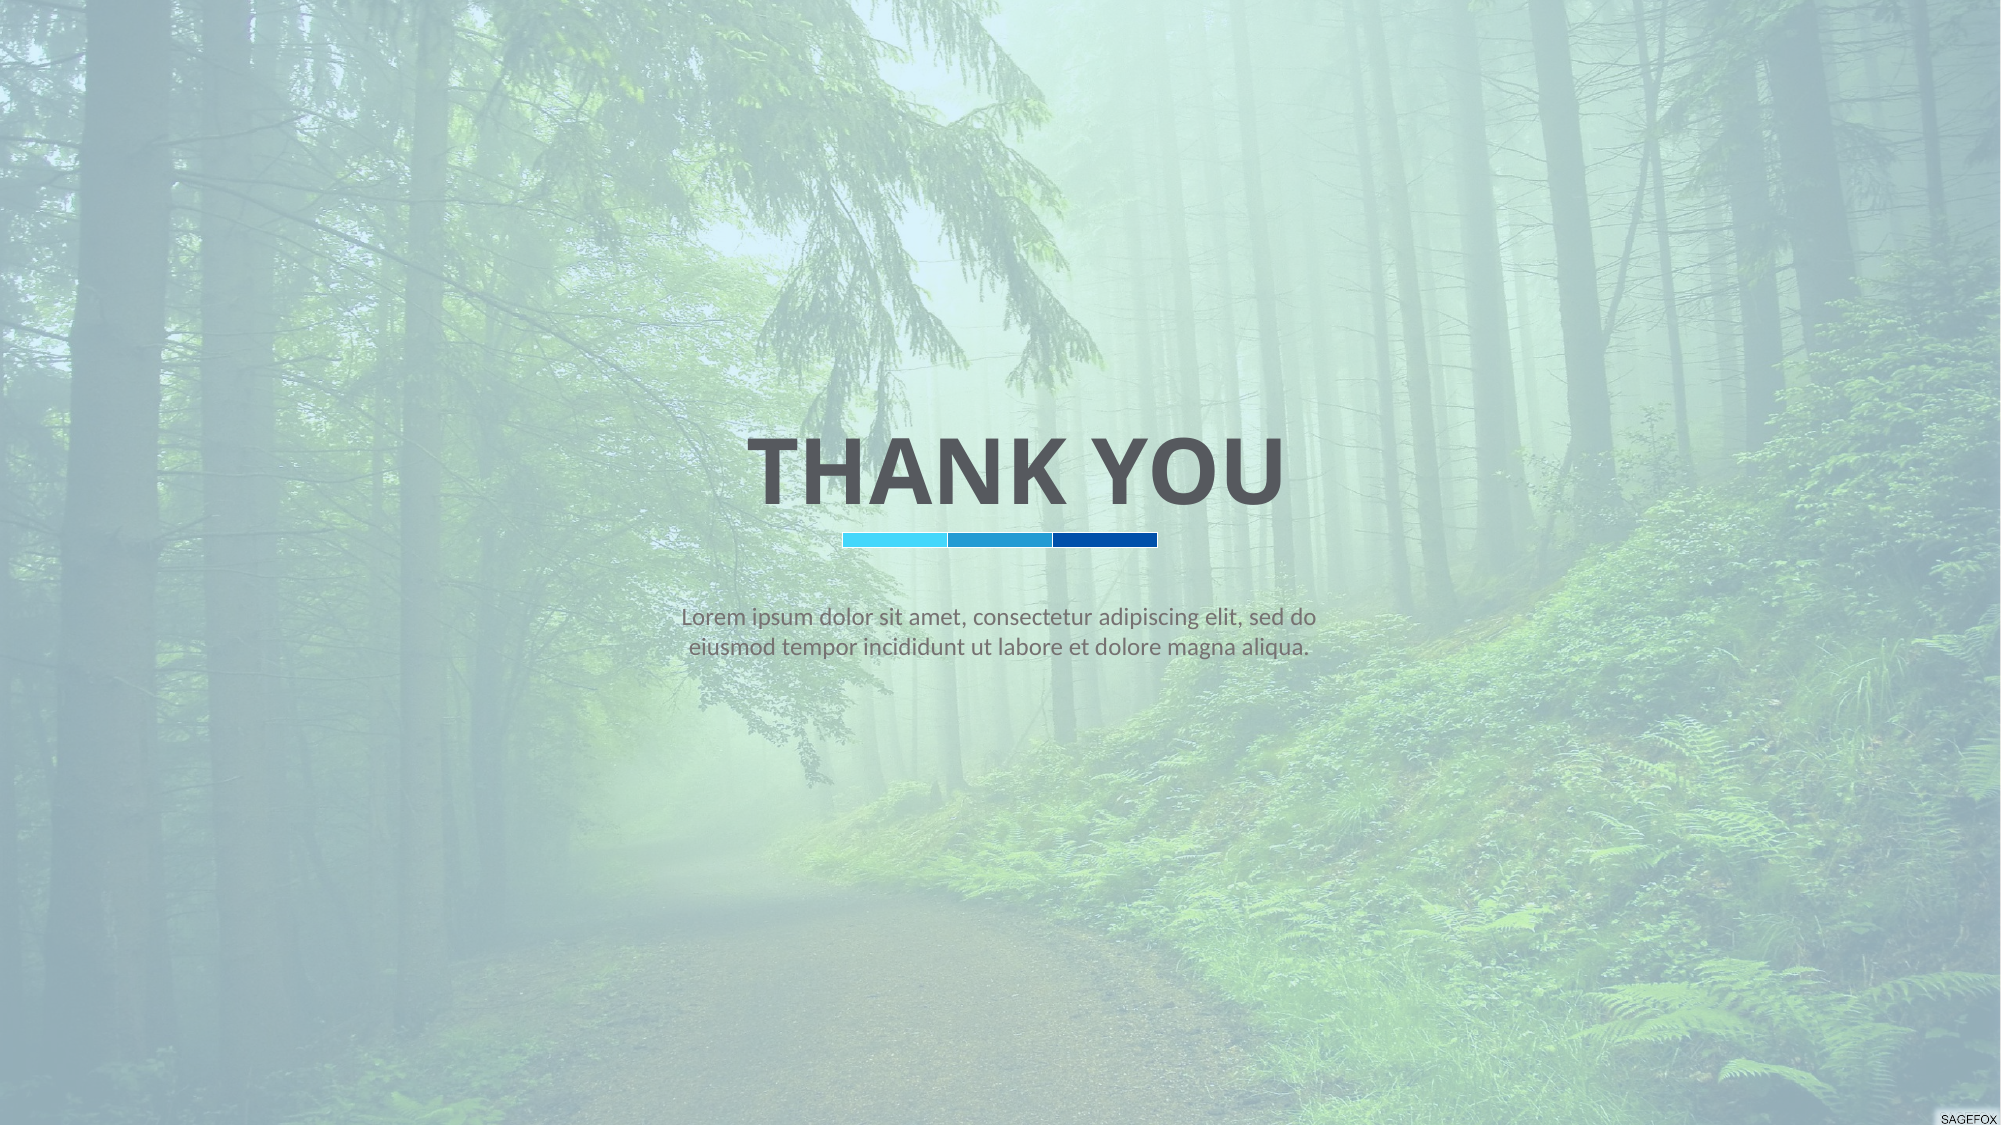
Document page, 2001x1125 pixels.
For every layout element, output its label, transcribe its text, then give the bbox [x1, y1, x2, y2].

text_box Lorem ipsum dolor sit amet, consectetur adipiscing elit, sed do eiusmod tempor incididunt ut labore et dolore magna aliqua. [660, 593, 1340, 668]
text_box THANK YOU [565, 405, 1470, 531]
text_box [842, 532, 1158, 548]
picture [1938, 1114, 1999, 1125]
